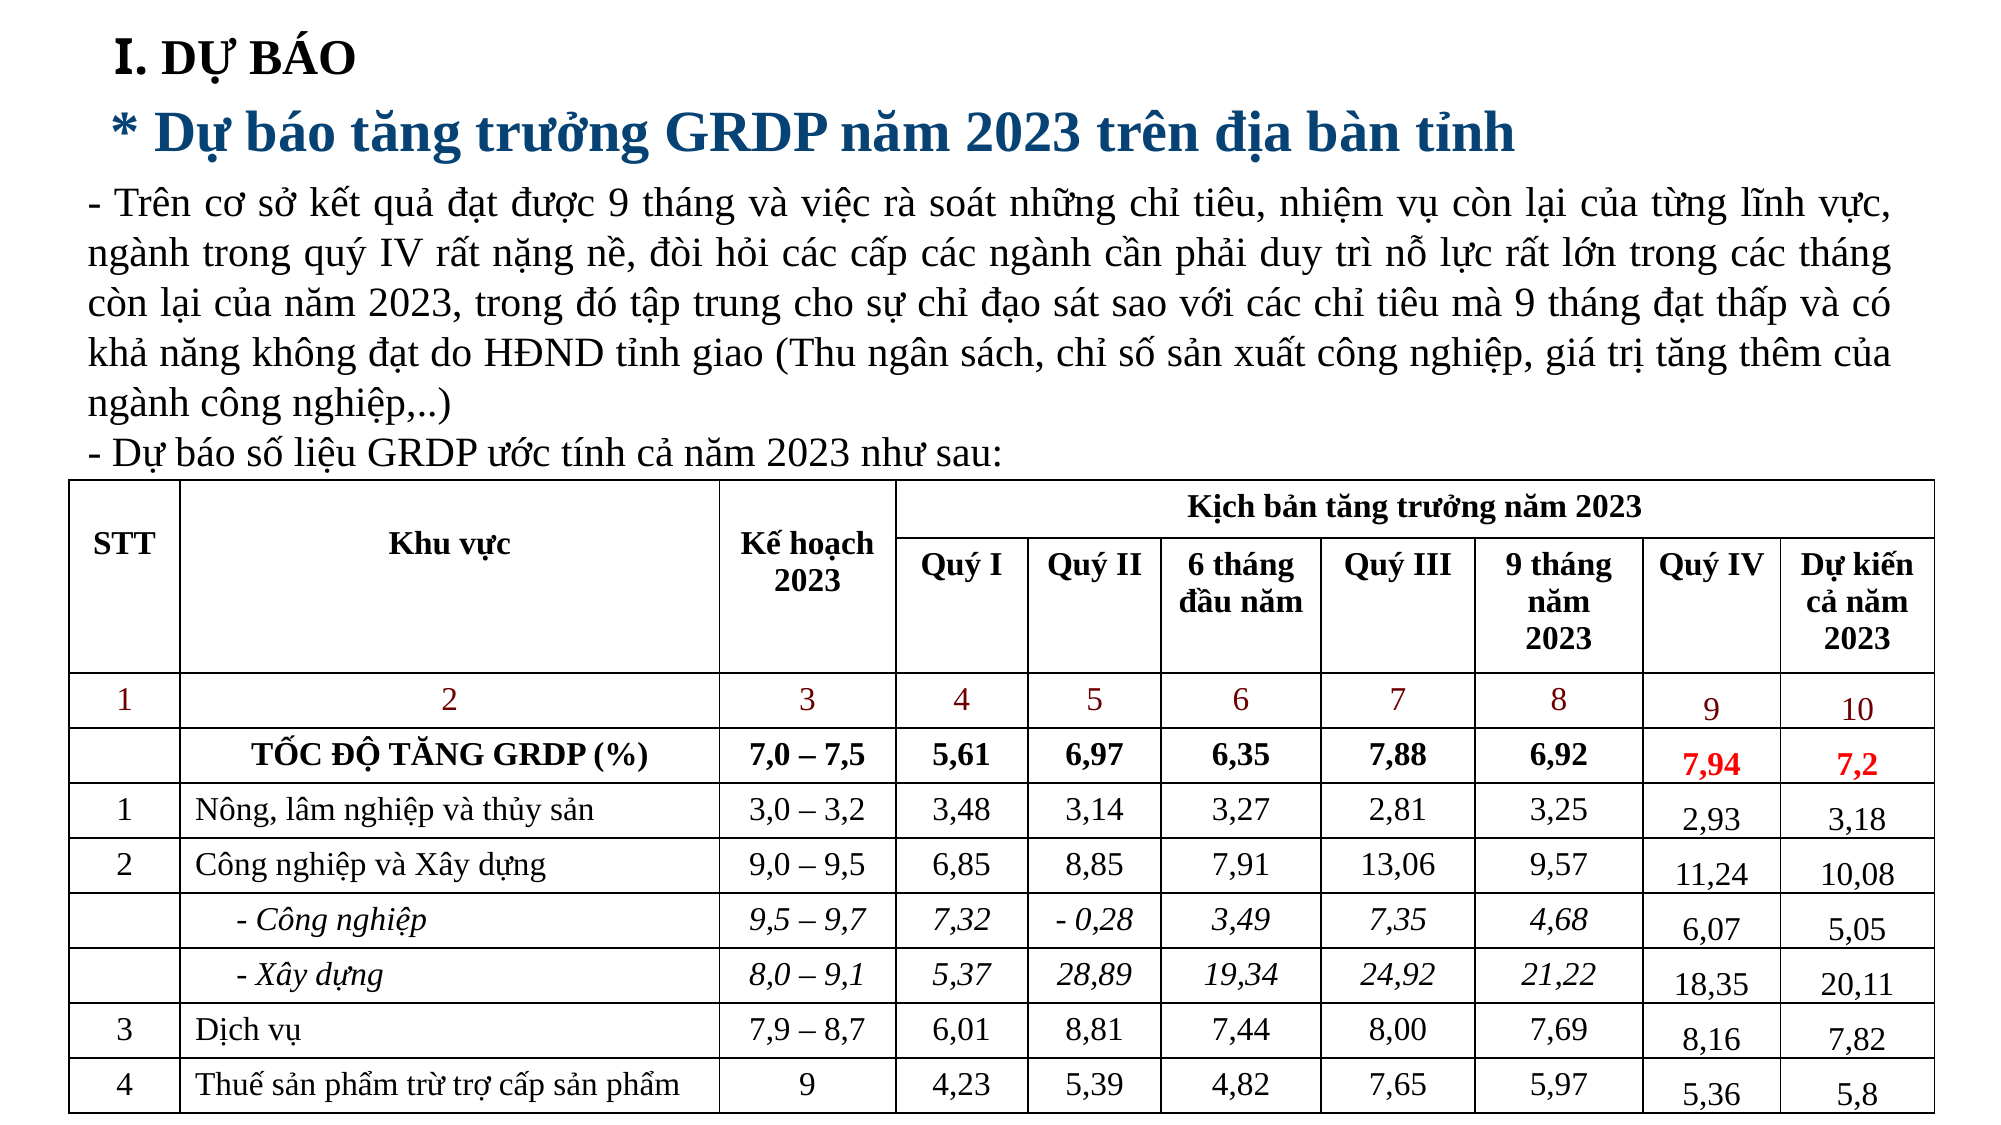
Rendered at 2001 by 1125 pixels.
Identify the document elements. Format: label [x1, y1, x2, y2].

table_cell [1322, 1059, 1474, 1112]
table_cell [1476, 894, 1642, 947]
table_cell [1644, 1059, 1780, 1112]
table_cell [1781, 784, 1934, 837]
table_cell [1322, 784, 1474, 837]
table_cell [181, 784, 719, 837]
table_cell [70, 1059, 179, 1112]
table_header [720, 481, 895, 672]
table_cell [181, 839, 719, 892]
table_cell [897, 674, 1027, 727]
table_cell [1162, 839, 1320, 892]
table_header [70, 481, 179, 672]
table_cell [1644, 1004, 1780, 1057]
table_cell [181, 894, 719, 947]
table_cell [1162, 894, 1320, 947]
table_cell [1322, 894, 1474, 947]
table_cell [181, 949, 719, 1002]
table_cell [1644, 729, 1780, 782]
table_cell [1162, 539, 1320, 672]
table_cell [1162, 1004, 1320, 1057]
table_cell [70, 729, 179, 782]
table_cell [1162, 949, 1320, 1002]
table_cell [1029, 729, 1160, 782]
table_cell [1322, 949, 1474, 1002]
table_cell [1781, 674, 1934, 727]
table_cell [1781, 729, 1934, 782]
table_cell [1322, 729, 1474, 782]
table_cell [1781, 539, 1934, 672]
table_cell [1162, 674, 1320, 727]
table_cell [720, 894, 895, 947]
table_cell [720, 839, 895, 892]
table_cell [1644, 674, 1780, 727]
table_cell [1322, 674, 1474, 727]
table_cell [897, 784, 1027, 837]
table_cell [181, 1004, 719, 1057]
table_cell [720, 1004, 895, 1057]
table_cell [1029, 674, 1160, 727]
table_cell [1476, 784, 1642, 837]
table_cell [1476, 674, 1642, 727]
table_cell [1476, 729, 1642, 782]
table_cell [181, 1059, 719, 1112]
table_cell [1476, 539, 1642, 672]
table_cell [1029, 894, 1160, 947]
table_cell [1476, 1059, 1642, 1112]
table_cell [1029, 1059, 1160, 1112]
table_cell [1781, 894, 1934, 947]
table_cell [1029, 539, 1160, 672]
table_cell [1781, 839, 1934, 892]
table_cell [1476, 1004, 1642, 1057]
table_cell [897, 729, 1027, 782]
table_cell [720, 729, 895, 782]
table_cell [1644, 949, 1780, 1002]
table_cell [1029, 949, 1160, 1002]
table_cell [1322, 539, 1474, 672]
table_cell [70, 949, 179, 1002]
table_cell [70, 1004, 179, 1057]
table_cell [897, 839, 1027, 892]
table_cell [181, 674, 719, 727]
table_cell [1029, 1004, 1160, 1057]
table_cell [1781, 949, 1934, 1002]
table_cell [1644, 784, 1780, 837]
table_cell [1322, 1004, 1474, 1057]
table_cell [1162, 1059, 1320, 1112]
table_cell [1644, 539, 1780, 672]
table_cell [720, 949, 895, 1002]
table_cell [1162, 729, 1320, 782]
table_header [897, 481, 1934, 537]
table_cell [1322, 839, 1474, 892]
table_cell [720, 674, 895, 727]
text_box [0, 0, 1909, 479]
table_header [181, 481, 719, 672]
table_cell [1029, 839, 1160, 892]
table_cell [1029, 784, 1160, 837]
table_cell [1476, 839, 1642, 892]
table_cell [897, 894, 1027, 947]
table_cell [897, 539, 1027, 672]
table_cell [70, 674, 179, 727]
table_cell [897, 949, 1027, 1002]
table_cell [897, 1004, 1027, 1057]
table_cell [70, 784, 179, 837]
table_cell [70, 839, 179, 892]
table_cell [1644, 894, 1780, 947]
table_cell [1781, 1004, 1934, 1057]
table_cell [720, 784, 895, 837]
table_cell [1781, 1059, 1934, 1112]
table_cell [1644, 839, 1780, 892]
table_cell [70, 894, 179, 947]
table_cell [897, 1059, 1027, 1112]
table_cell [181, 729, 719, 782]
table_cell [1162, 784, 1320, 837]
table_cell [1476, 949, 1642, 1002]
table_cell [720, 1059, 895, 1112]
